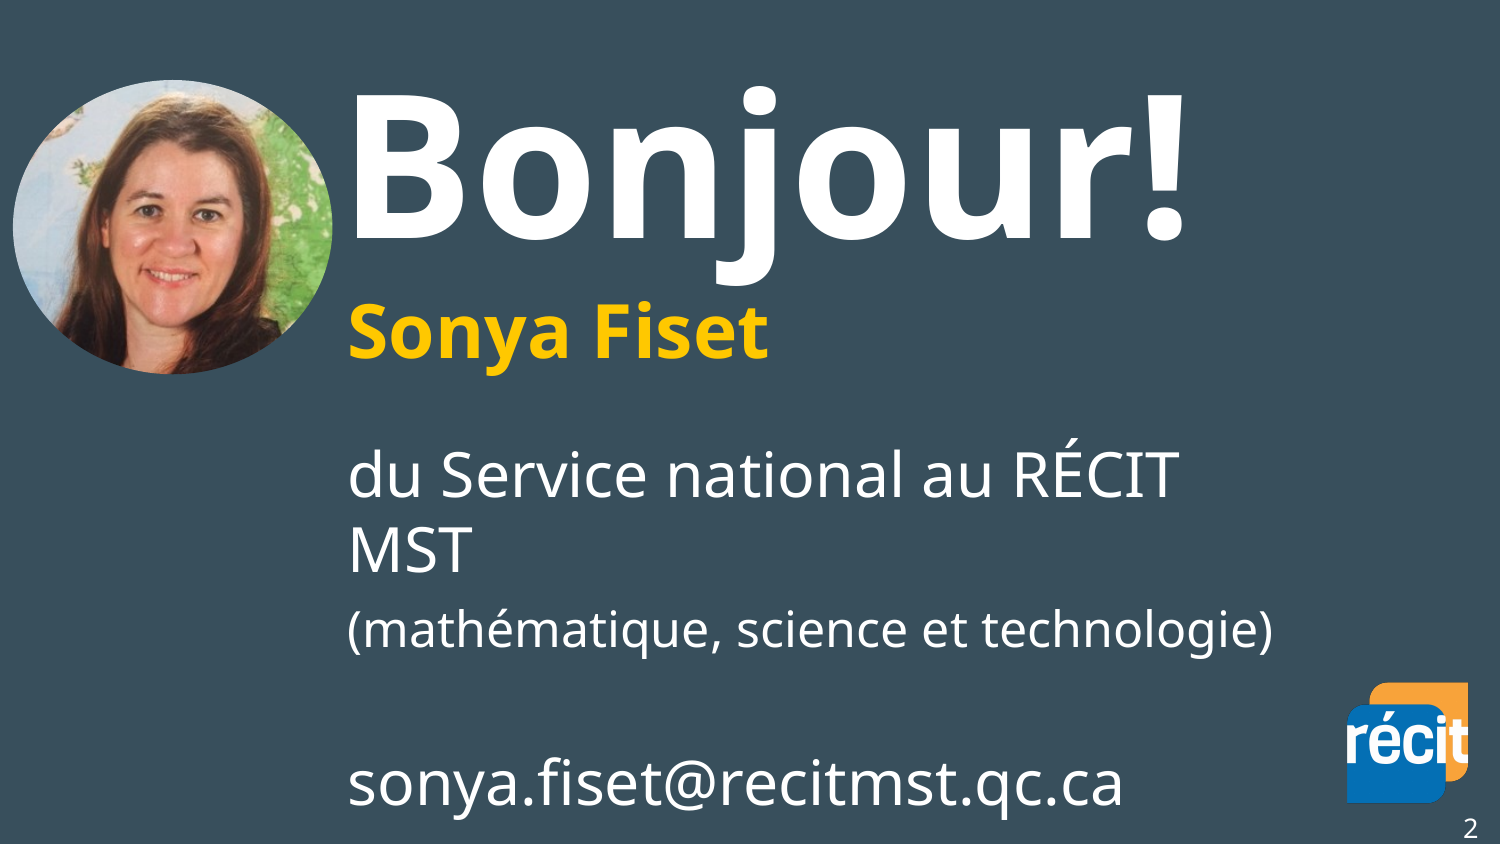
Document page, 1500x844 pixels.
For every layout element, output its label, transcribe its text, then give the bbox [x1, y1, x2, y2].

list du Service national au RÉCIT MST (mathématique, science et technologie) sonya.fiset@recitmst.qc.ca [332, 420, 1317, 808]
title Bonjour! [337, 82, 1317, 268]
picture [1340, 678, 1471, 805]
subtitle Sonya Fiset [332, 268, 1317, 398]
picture [12, 79, 333, 375]
slide_number 2 [1403, 796, 1494, 844]
